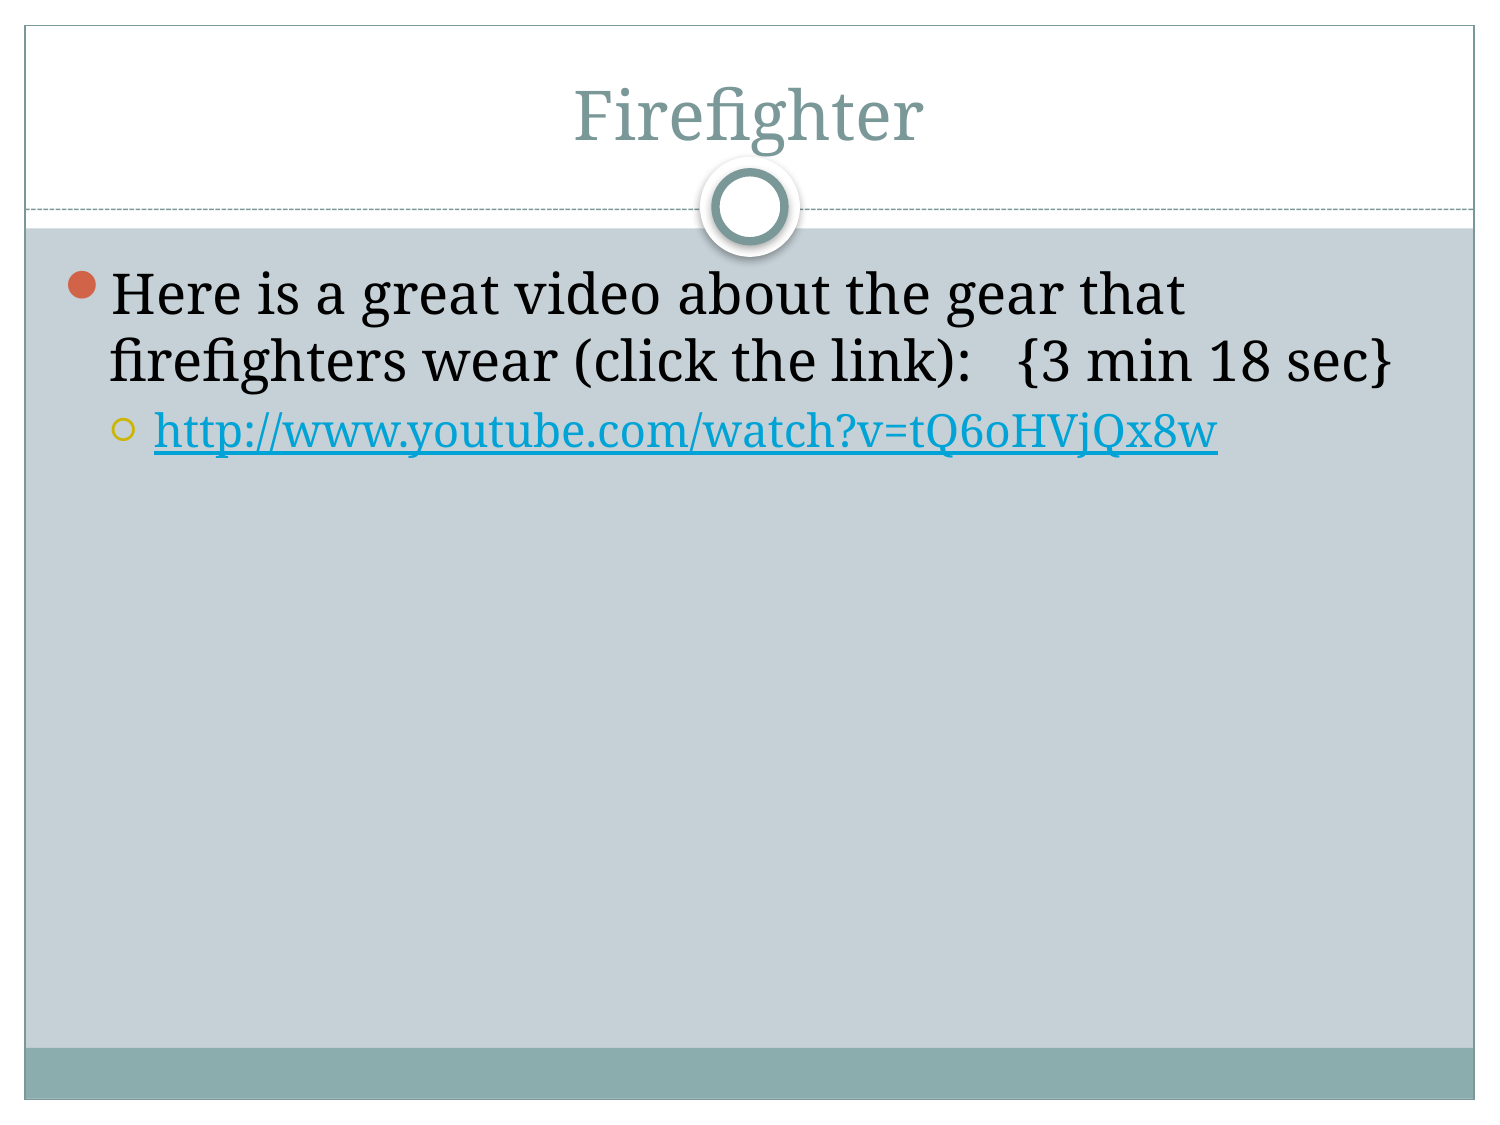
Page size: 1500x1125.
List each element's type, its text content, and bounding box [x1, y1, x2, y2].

list Here is a great video about the gear that firefighters wear (click the link): {3 min 18 sec} http://www.youtube.com/watch?v=tQ6oHVjQx8w [49, 250, 1445, 1001]
title Firefighter [49, 37, 1450, 162]
